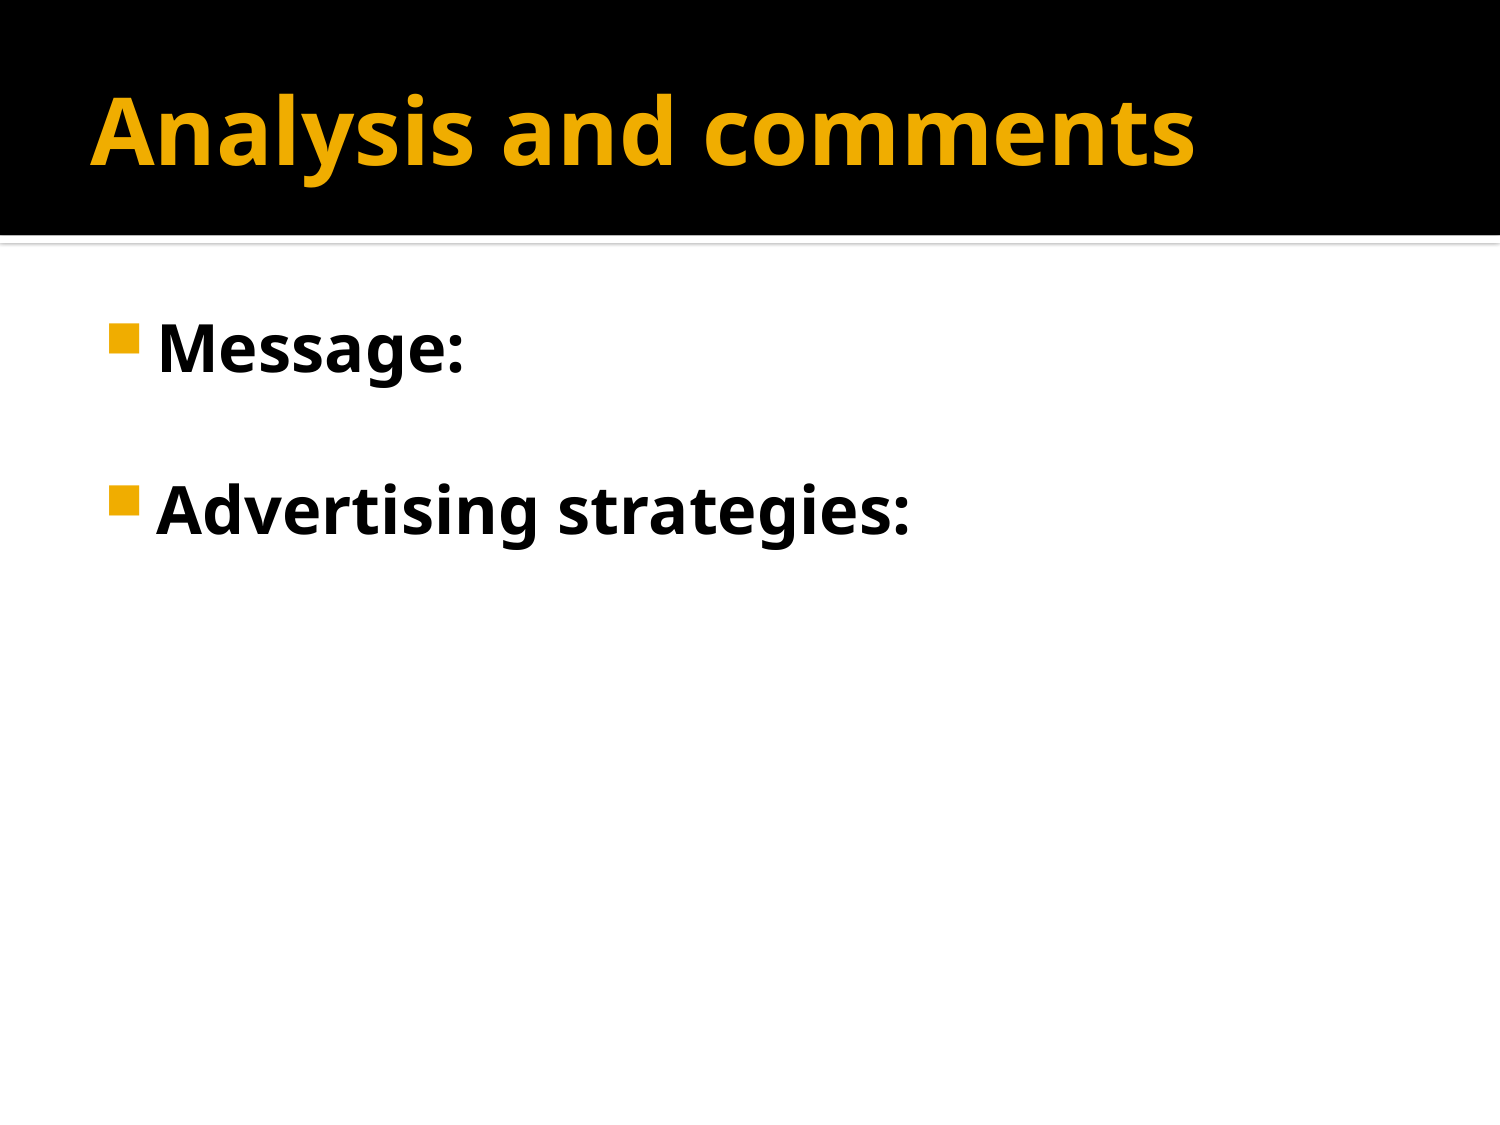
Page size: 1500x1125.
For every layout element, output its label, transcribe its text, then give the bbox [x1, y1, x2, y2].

list Message: Advertising strategies: [75, 291, 1425, 1050]
title Analysis and comments [75, 25, 1425, 231]
